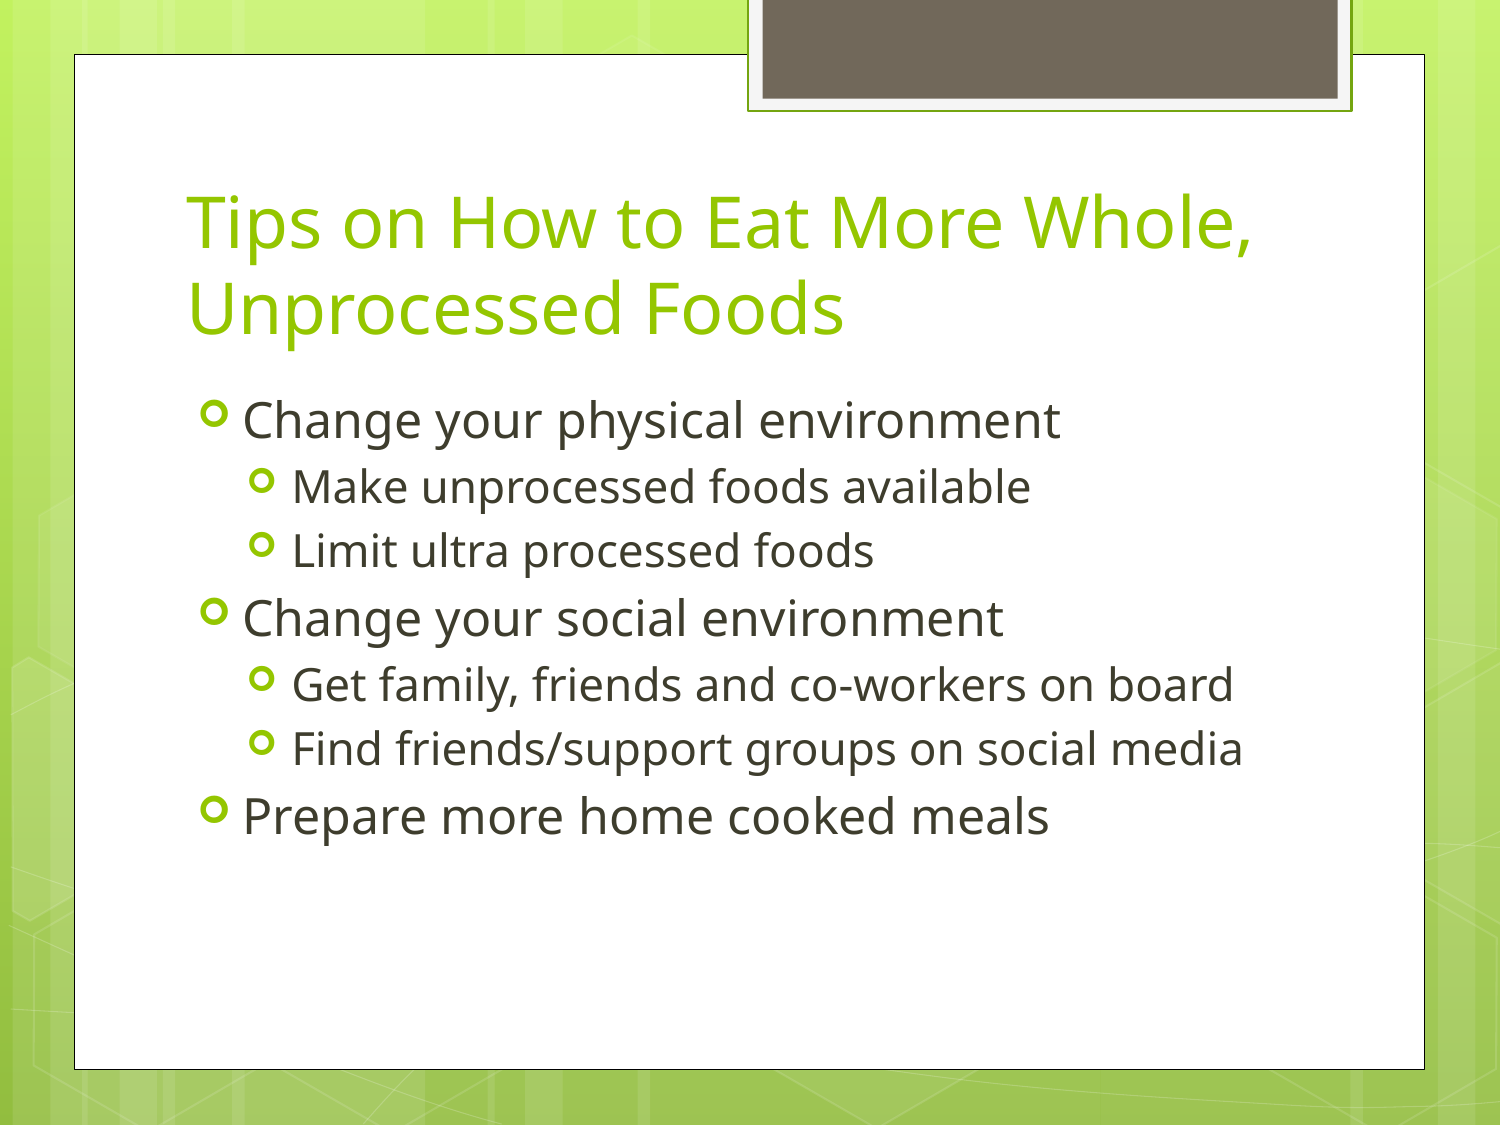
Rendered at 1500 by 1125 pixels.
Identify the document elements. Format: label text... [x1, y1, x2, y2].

title Tips on How to Eat More Whole, Unprocessed Foods [171, 168, 1324, 357]
list Change your physical environment Make unprocessed foods available Limit ultra processed foods Change your social environment Get family, friends and co-workers on board Find friends/support groups on social media Prepare more home cooked meals [171, 381, 1283, 957]
